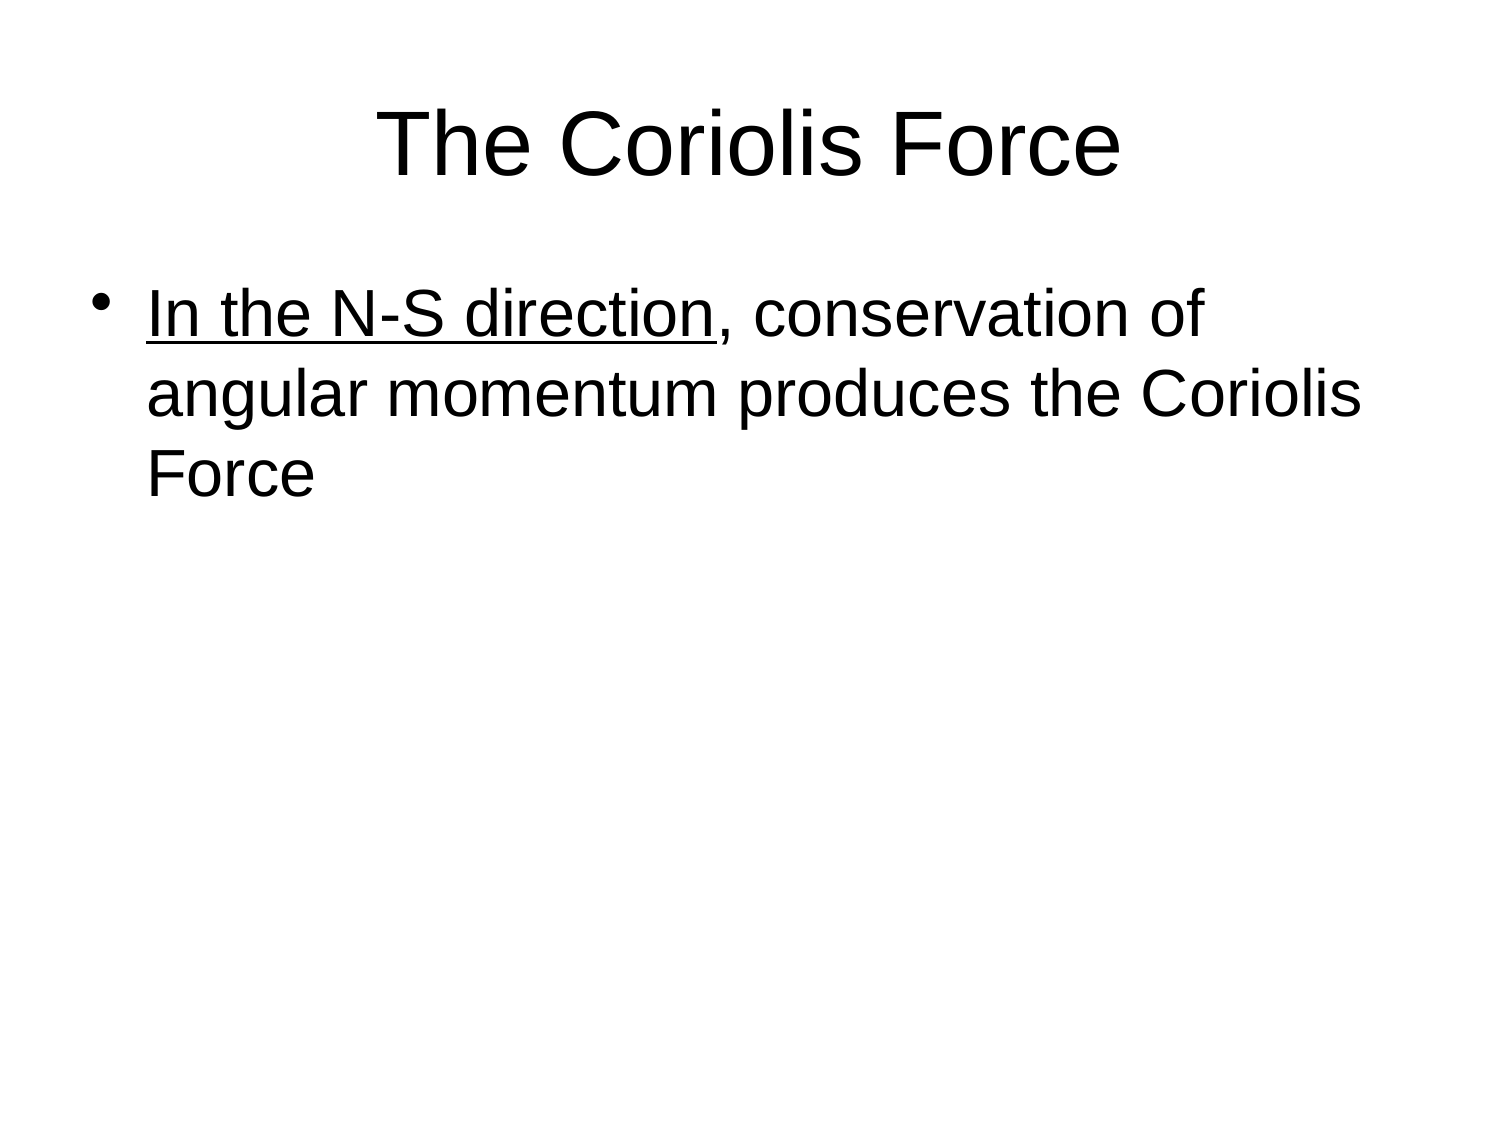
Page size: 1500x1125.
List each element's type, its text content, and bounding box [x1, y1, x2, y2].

list In the N-S direction, conservation of angular momentum produces the Coriolis Force [75, 262, 1425, 1005]
title The Coriolis Force [75, 45, 1425, 233]
